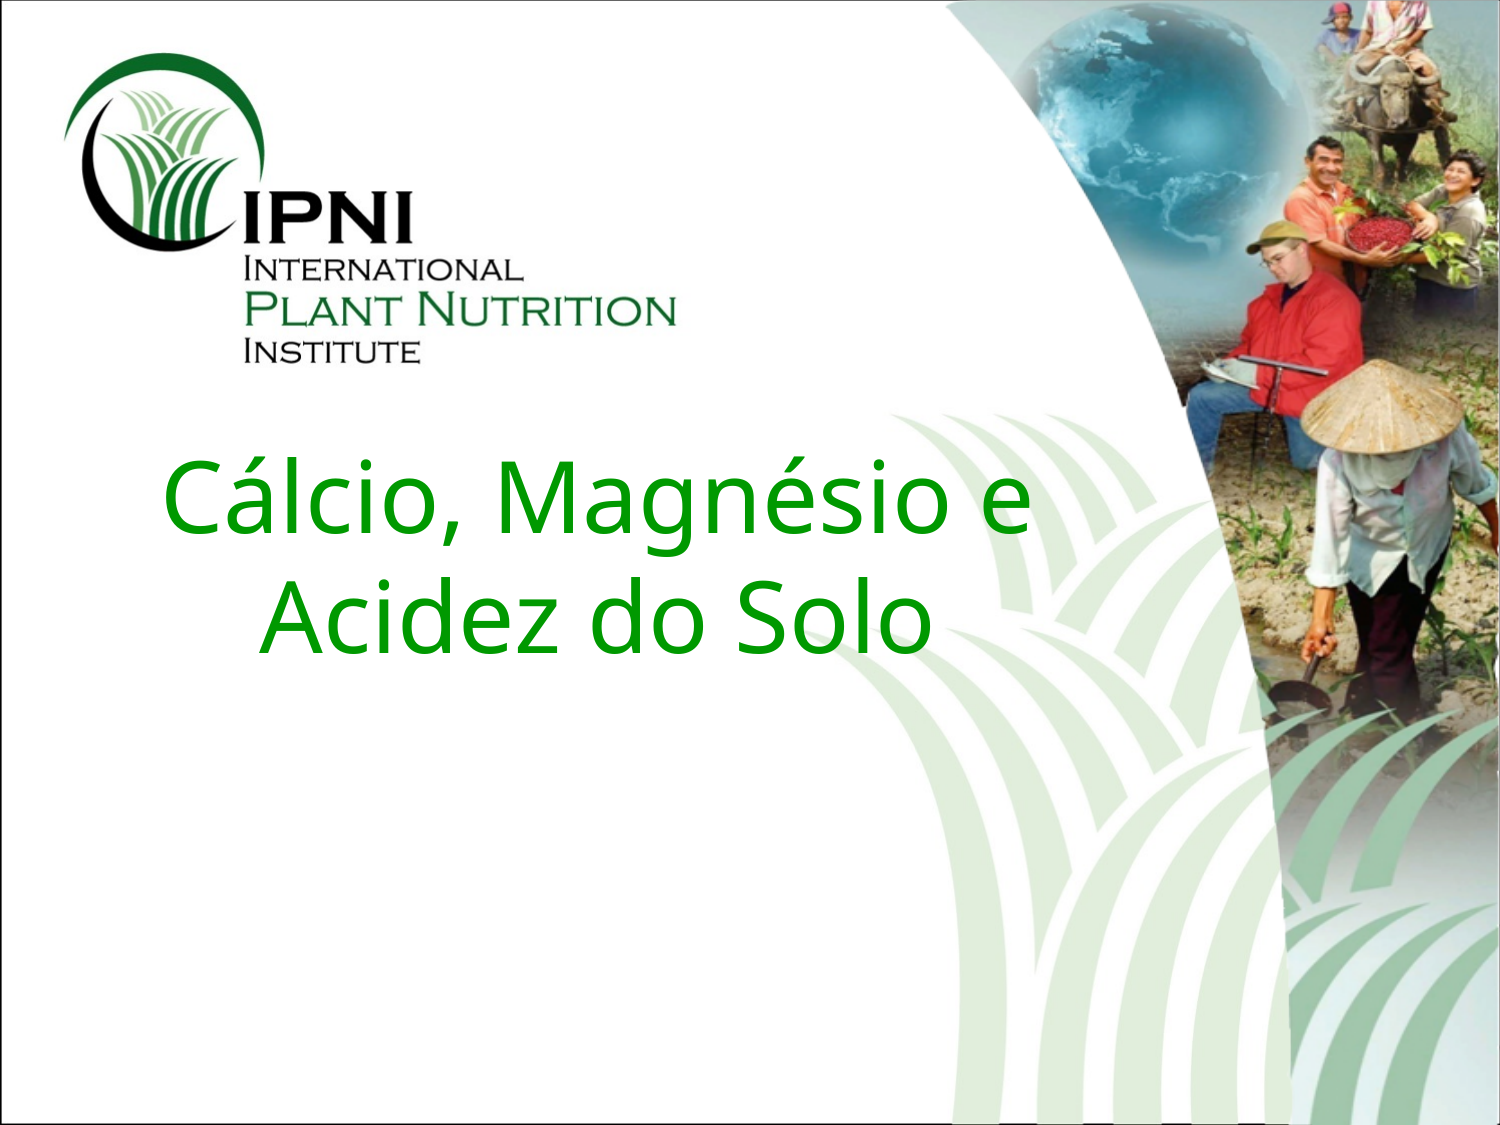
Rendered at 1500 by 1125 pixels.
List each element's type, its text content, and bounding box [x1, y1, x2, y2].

title Cálcio, Magnésio e Acidez do Solo [53, 407, 928, 700]
picture [0, 0, 1500, 1125]
